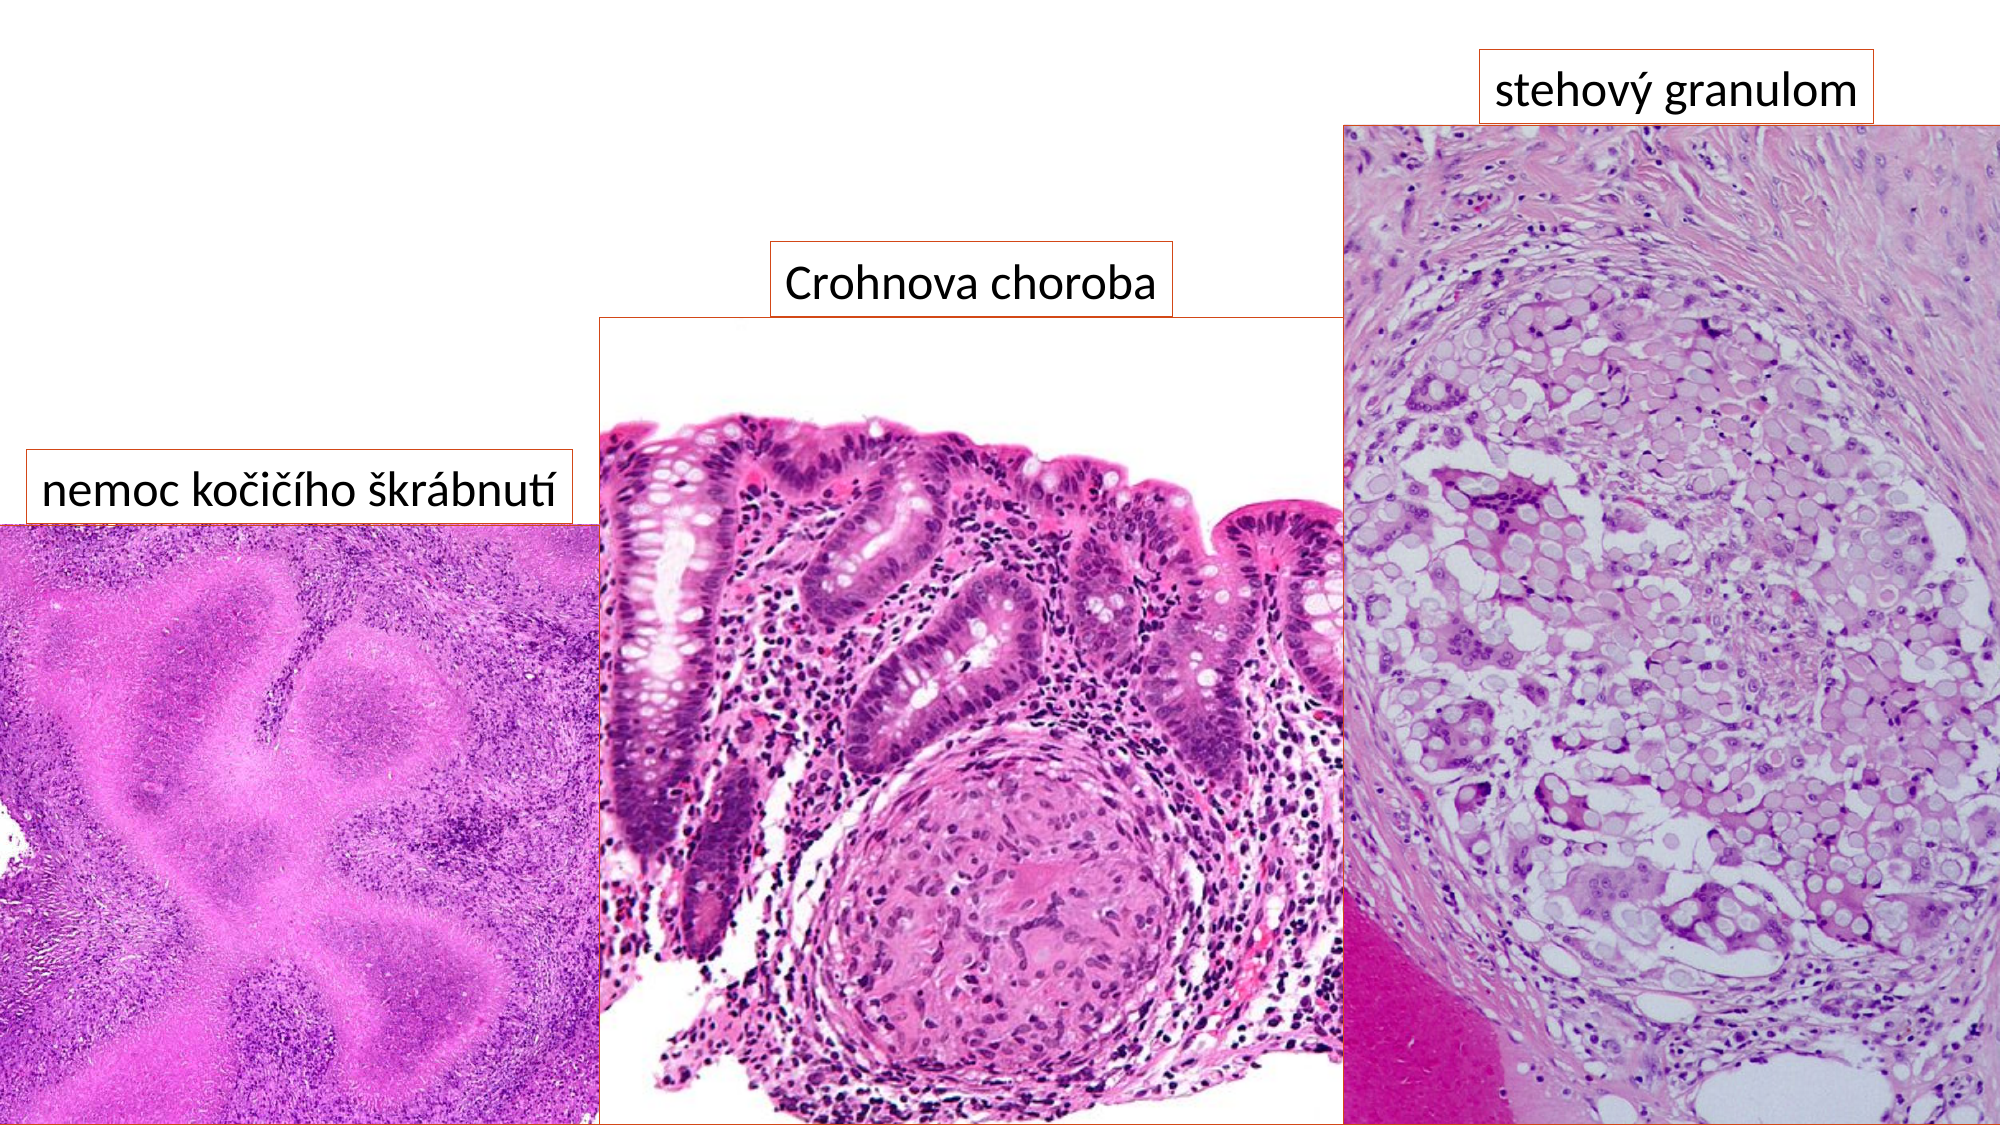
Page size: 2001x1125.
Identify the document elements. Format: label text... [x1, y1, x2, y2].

text_box Crohnova choroba [770, 241, 1173, 314]
text_box nemoc kočičího škrábnutí [26, 449, 573, 521]
picture [0, 126, 2000, 1125]
text_box stehový granulom [1479, 49, 1874, 124]
